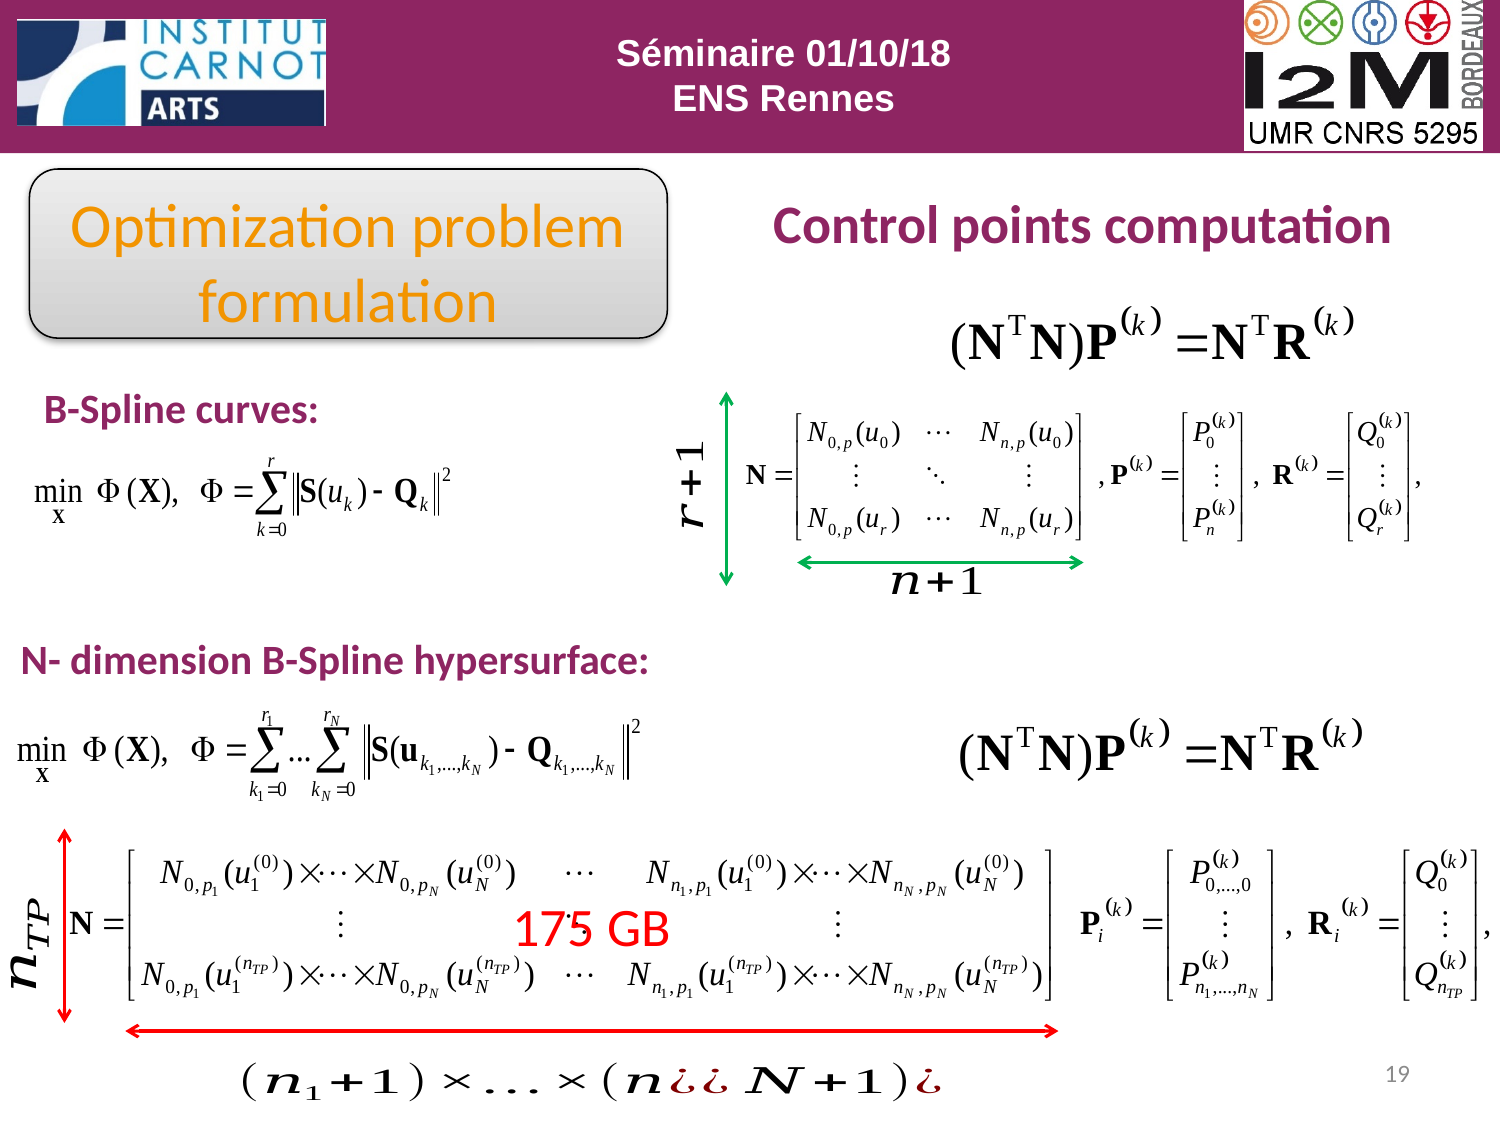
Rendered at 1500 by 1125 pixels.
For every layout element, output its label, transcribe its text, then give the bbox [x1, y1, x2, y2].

text_box Séminaire 01/10/18 ENS Rennes [330, 21, 1238, 127]
text_box [1485, 0, 1500, 155]
picture [1243, 0, 1483, 151]
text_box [741, 406, 1428, 548]
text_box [69, 843, 1073, 1008]
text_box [29, 444, 461, 545]
text_box [0, 0, 1241, 155]
text_box Control points computation [667, 181, 1500, 262]
slide_number 19 [1074, 1042, 1425, 1103]
text_box B-Spline curves: [28, 373, 774, 439]
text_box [11, 696, 650, 811]
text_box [951, 713, 1369, 793]
text_box Optimization problem formulation [28, 168, 669, 339]
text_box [942, 302, 1361, 382]
text_box N- dimension B-Spline hypersurface: [5, 625, 751, 691]
picture [17, 19, 326, 126]
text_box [1074, 843, 1497, 1008]
